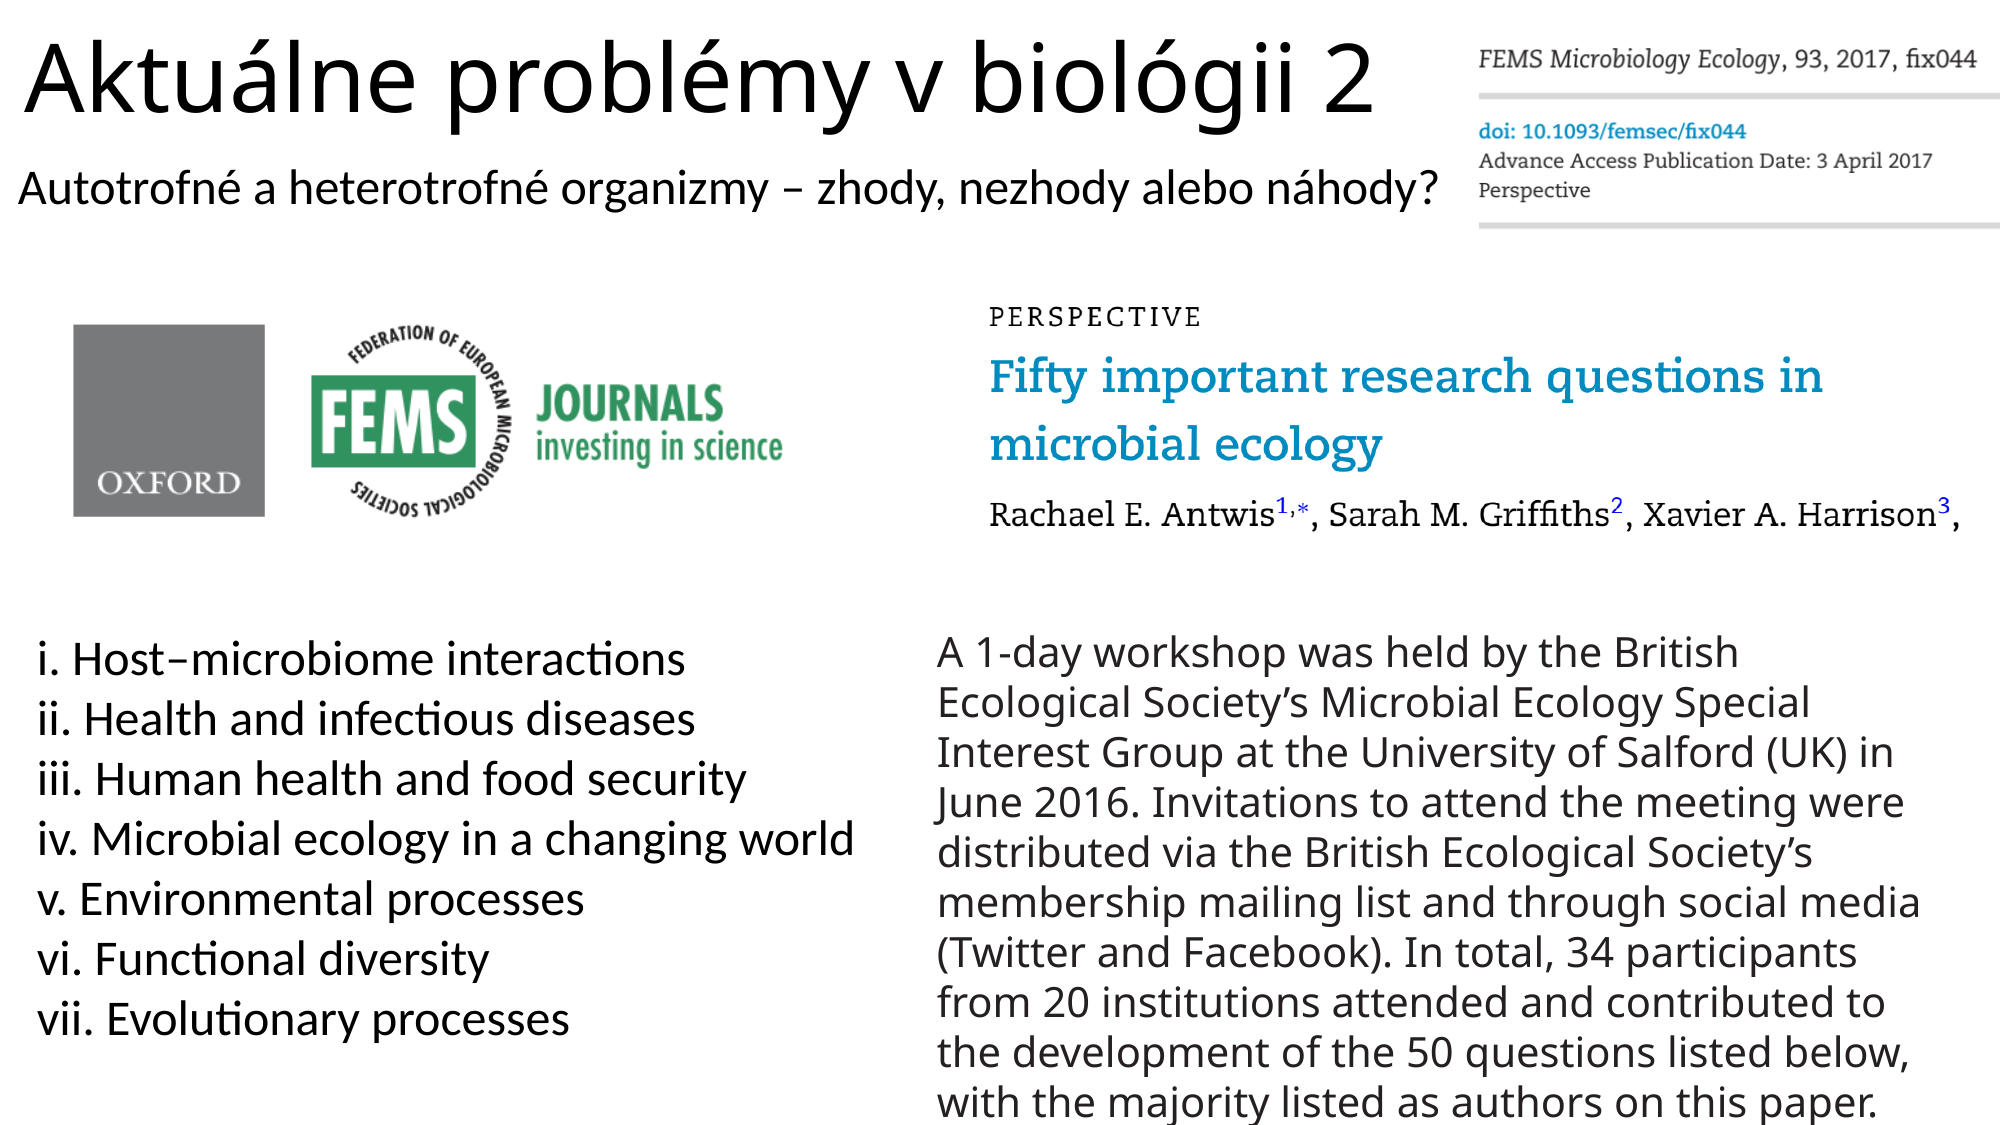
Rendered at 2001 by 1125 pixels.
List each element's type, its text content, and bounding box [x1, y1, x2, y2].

text_box A 1-day workshop was held by the British Ecological Society’s Microbial Ecology Special Interest Group at the University of Salford (UK) in June 2016. Invitations to attend the meeting were distributed via the British Ecological Society’s membership mailing list and through social media (Twitter and Facebook). In total, 34 participants from 20 institutions attended and contributed to the development of the 50 questions listed below, with the majority listed as authors on this paper. [922, 618, 1942, 1125]
text_box i. Host–microbiome interactions ii. Health and infectious diseases iii. Human health and food security iv. Microbial ecology in a changing world v. Environmental processes vi. Functional diversity vii. Evolutionary processes [22, 618, 899, 1054]
title Aktuálne problémy v biológii 2 [0, 0, 1403, 141]
text_box Autotrofné a heterotrofné organizmy – zhody, nezhody alebo náhody? [0, 153, 1459, 223]
picture [1468, 34, 2000, 258]
picture [49, 304, 803, 552]
picture [974, 292, 1963, 536]
